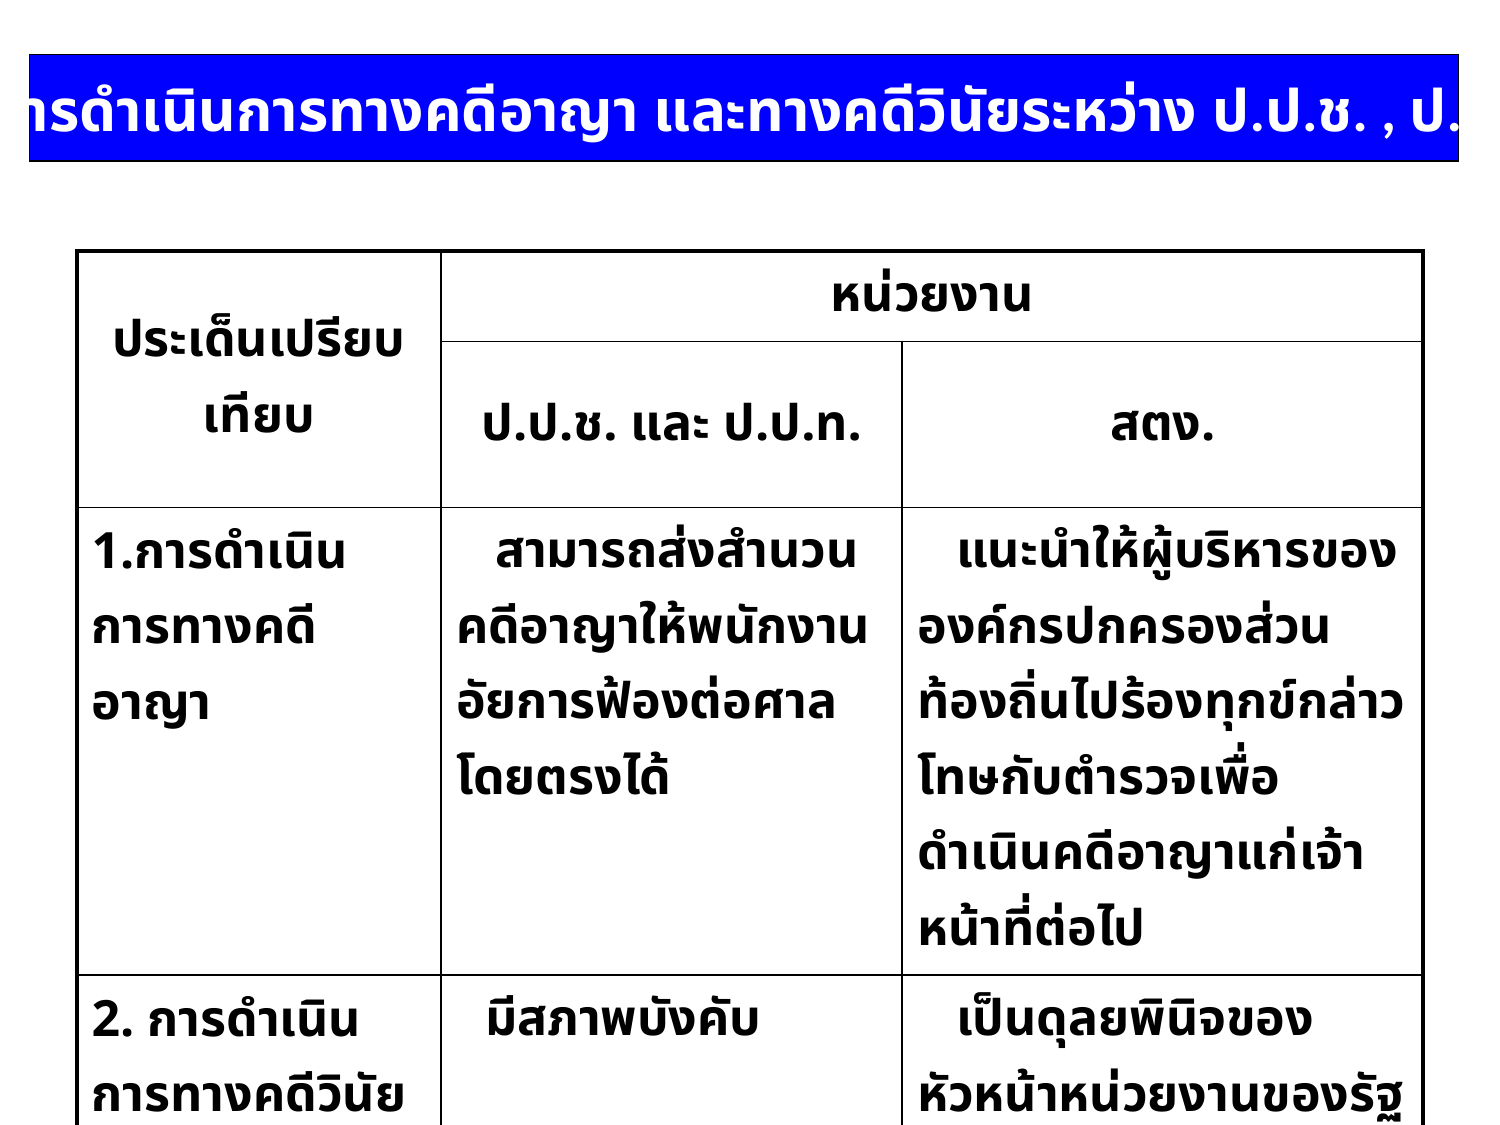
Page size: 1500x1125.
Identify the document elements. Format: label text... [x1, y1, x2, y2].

table_cell ป.ป.ช. และ ป.ป.ท. [442, 342, 901, 507]
table_header หน่วยงาน [442, 253, 1421, 341]
text_box เปรียบเทียบการดำเนินการทางคดีอาญา และทางคดีวินัยระหว่าง ป.ป.ช. , ป.ป.ท. กับ สตง. [29, 54, 1459, 161]
table_cell มีสภาพบังคับ [442, 976, 901, 1125]
table_cell 1.การดำเนินการทางคดีอาญา [79, 508, 440, 974]
table_cell เป็นดุลยพินิจของหัวหน้าหน่วยงานของรัฐ [903, 976, 1421, 1125]
table_cell 2. การดำเนินการทางคดีวินัย [79, 976, 440, 1125]
table_cell แนะนำให้ผู้บริหารขององค์กรปกครองส่วนท้องถิ่นไปร้องทุกข์กล่าวโทษกับตำรวจเพื่อดำเนินคดีอาญาแก่เจ้าหน้าที่ต่อไป [903, 508, 1421, 974]
table_cell สตง. [903, 342, 1421, 507]
table_cell สามารถส่งสำนวนคดีอาญาให้พนักงานอัยการฟ้องต่อศาลโดยตรงได้ [442, 508, 901, 974]
table_header ประเด็นเปรียบเทียบ [79, 253, 440, 507]
